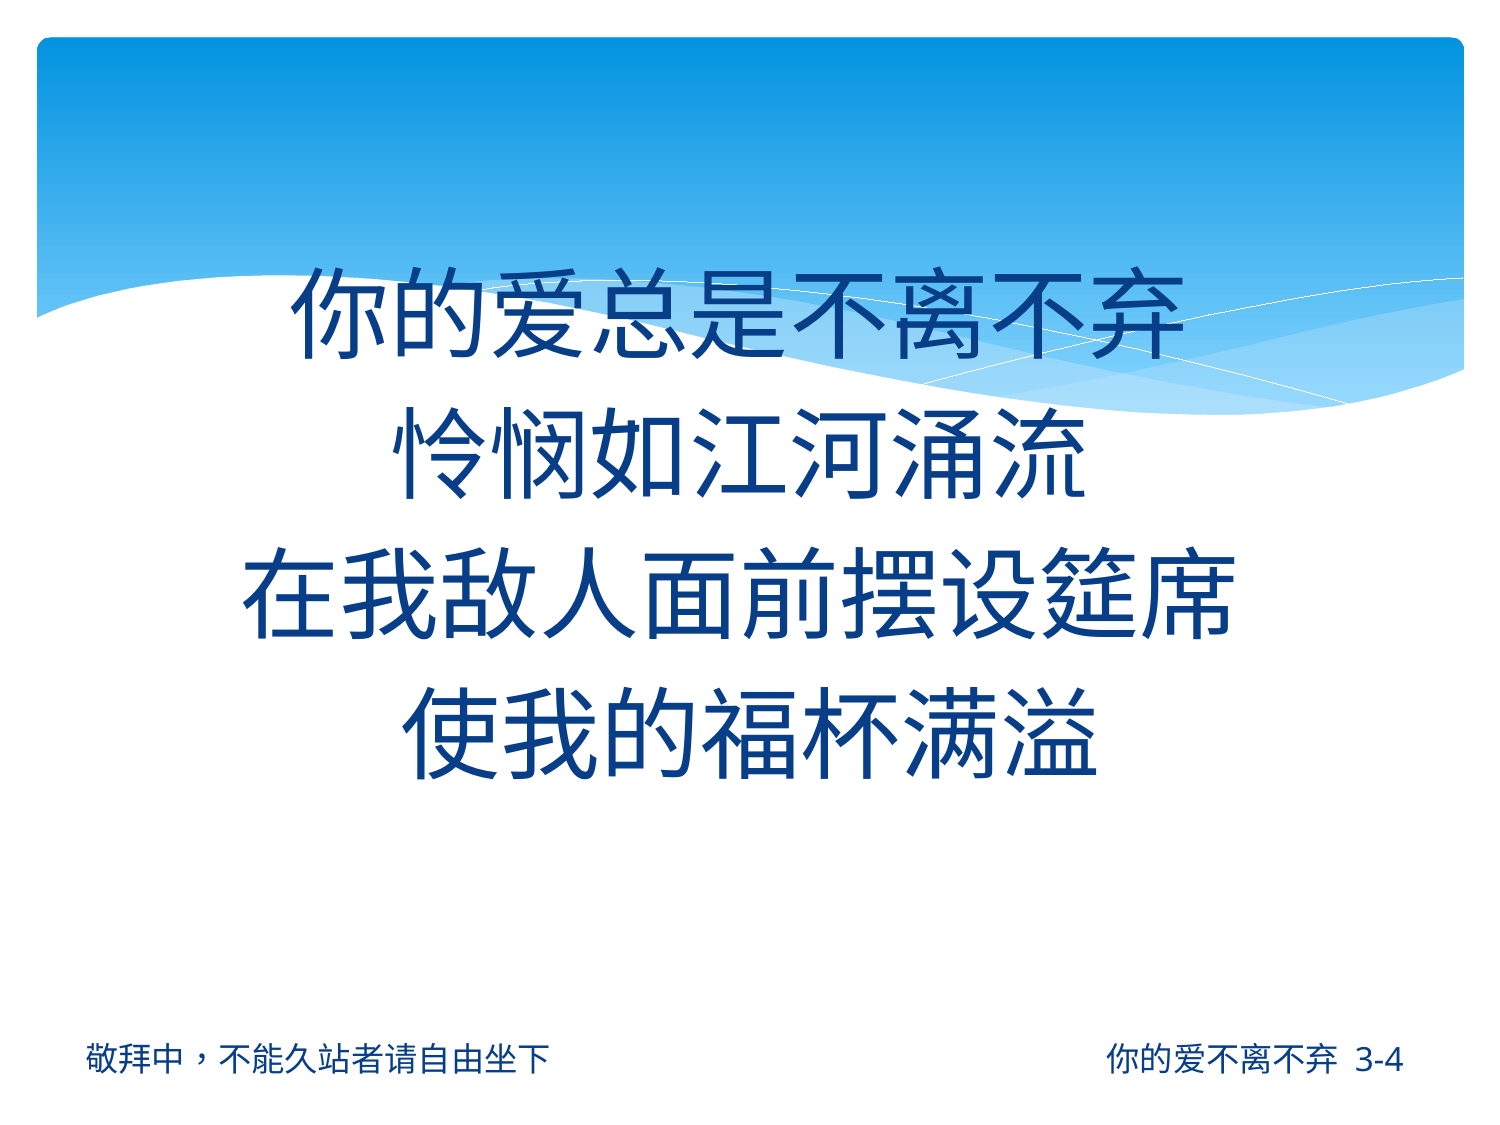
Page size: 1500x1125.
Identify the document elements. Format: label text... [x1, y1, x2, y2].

text_box 敬拜中，不能久站者请自由坐下 [27, 1031, 609, 1086]
text_box 你的爱不离不弃 3-4 [1091, 1030, 1419, 1086]
list 你的爱总是不离不弃 怜悯如江河涌流 在我敌人面前摆设筵席 使我的福杯满溢 [143, 243, 1359, 901]
